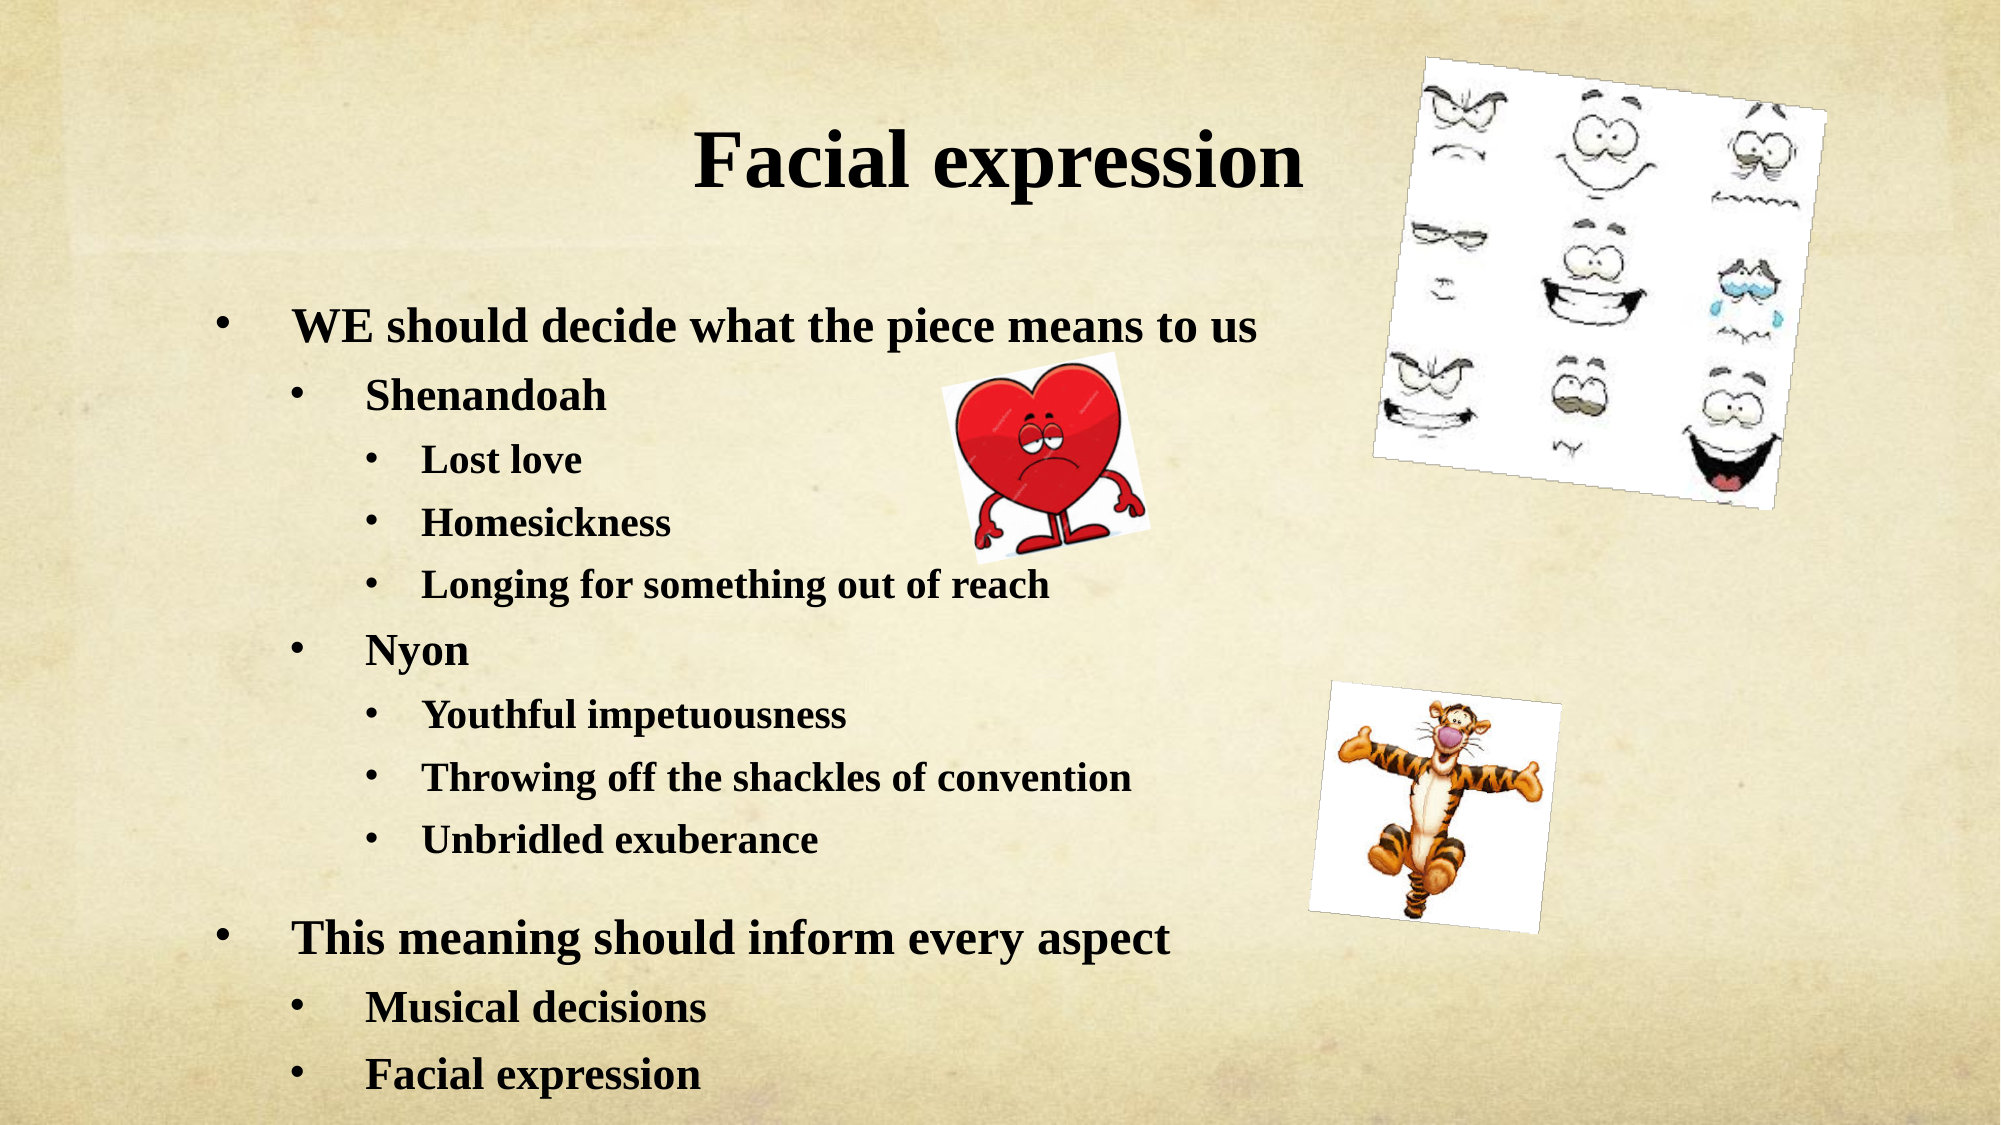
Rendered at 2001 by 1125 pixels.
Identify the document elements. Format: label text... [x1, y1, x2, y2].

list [1396, 80, 1802, 486]
list WE should decide what the piece means to us Shenandoah Lost love Homesickness Longing for something out of reach Nyon Youthful impetuousness Throwing off the shackles of convention Unbridled exuberance This meaning should inform every aspect Musical decisions Facial expression [200, 284, 1800, 1125]
picture [957, 367, 1135, 549]
title Facial expression [200, 82, 1387, 225]
picture [1309, 681, 1562, 934]
picture [1598, 486, 1776, 510]
picture [0, 0, 2001, 1125]
